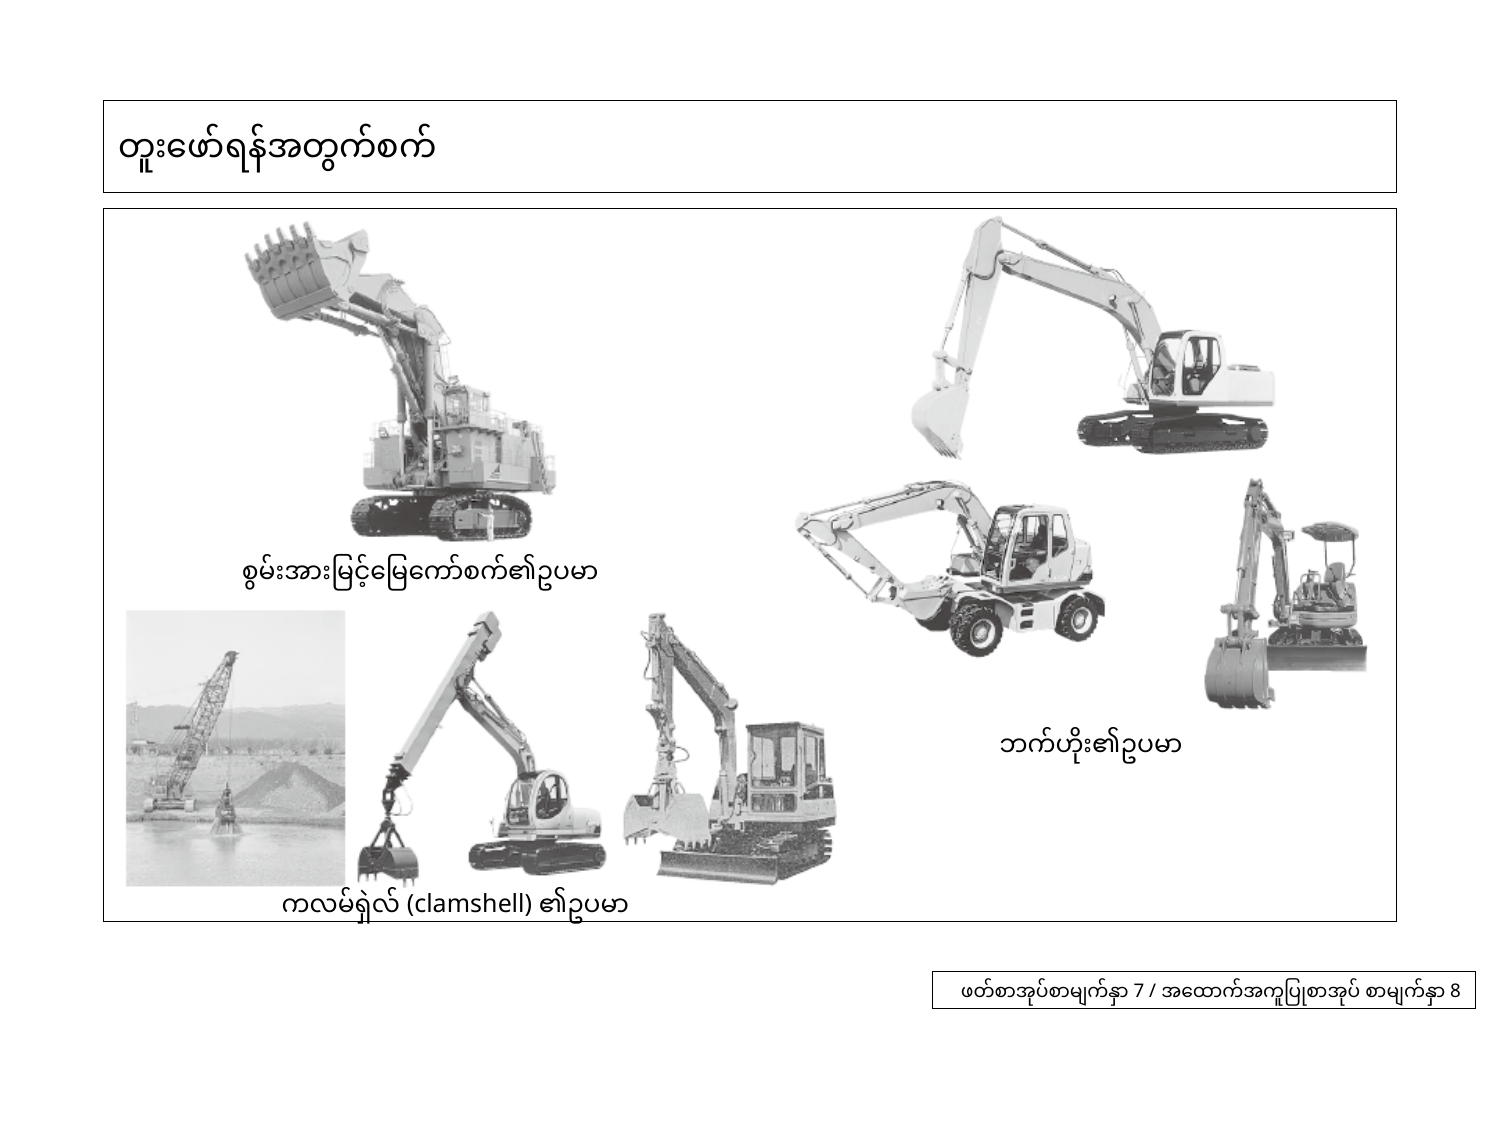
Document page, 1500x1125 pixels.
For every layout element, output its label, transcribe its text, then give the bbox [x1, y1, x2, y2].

picture [117, 211, 1392, 896]
list [103, 208, 1397, 922]
title တူးဖော်ရန်အတွက်စက် [103, 100, 1397, 193]
text_box ဘက်ဟိုး၏ဥပမာ [865, 719, 1363, 765]
picture [183, 211, 594, 548]
text_box ကလမ်ရှဲလ် (clamshell) ၏ဥပမာ [183, 896, 728, 925]
text_box ဖတ်စာအုပ်စာမျက်နှာ 7 / အထောက်အကူပြုစာအုပ် စာမျက်နှာ 8 [932, 971, 1476, 1009]
text_box စွမ်းအားမြင့်မြေကော်စက်၏ဥပမာ [148, 547, 693, 593]
